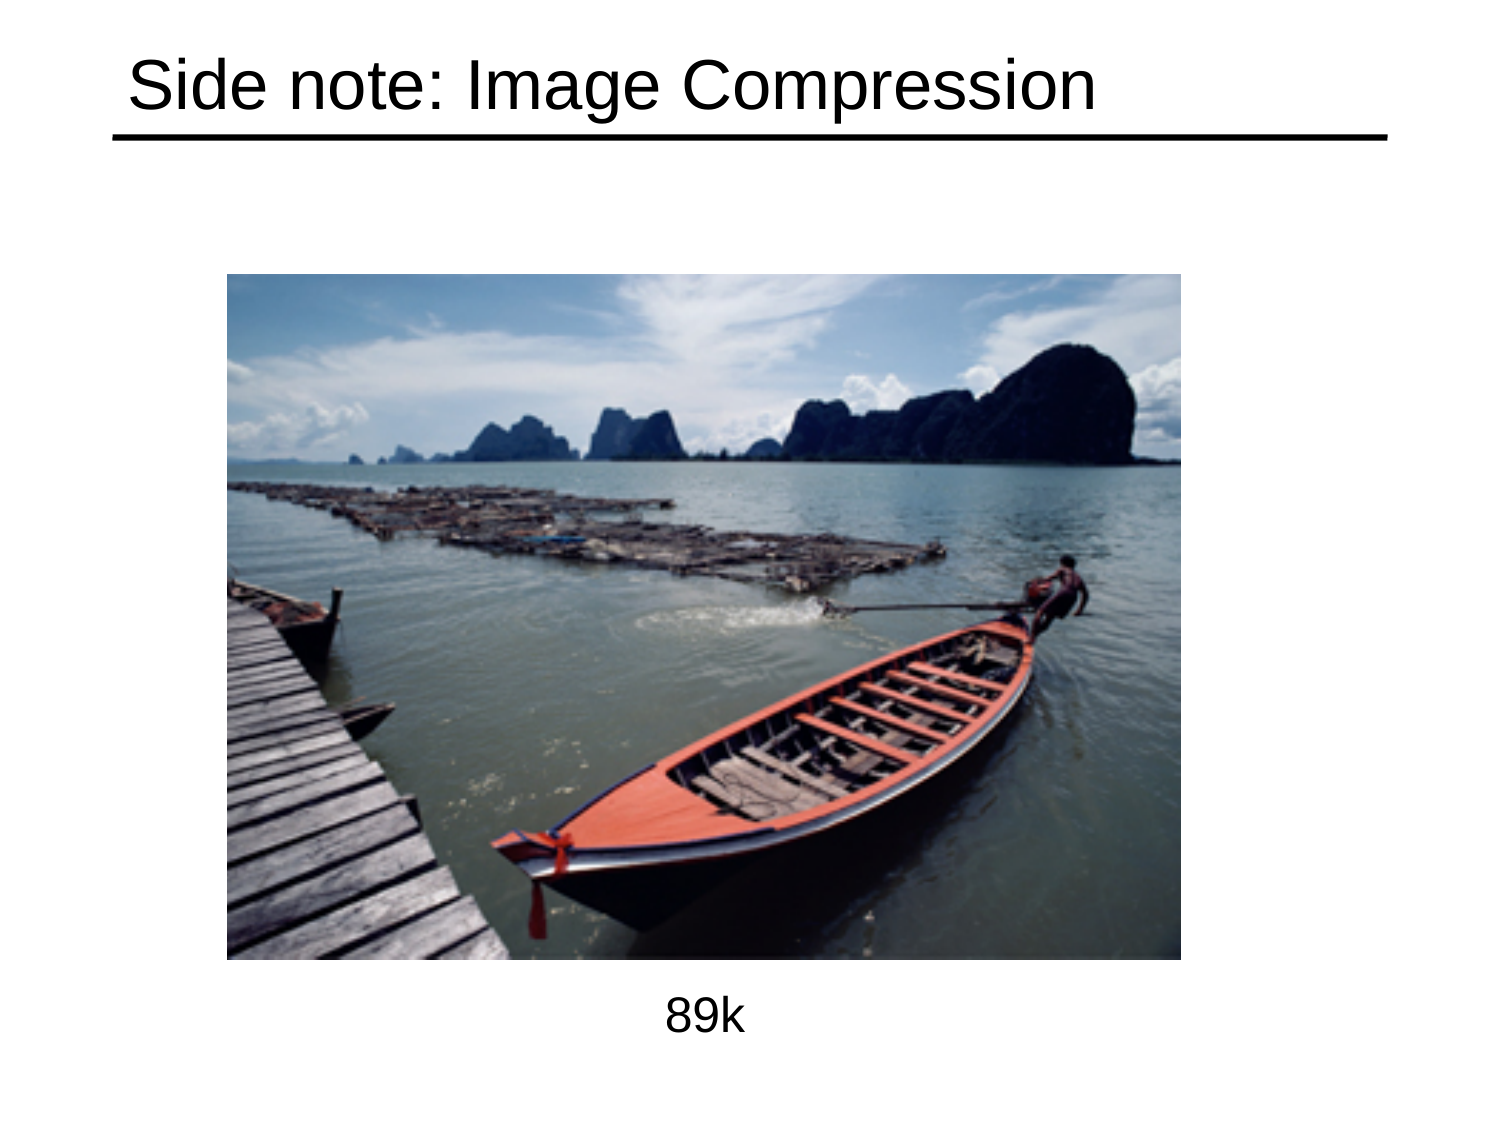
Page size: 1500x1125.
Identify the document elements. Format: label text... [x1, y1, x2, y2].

text_box 89k [649, 974, 788, 1050]
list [227, 274, 1181, 960]
title Side note: Image Compression [112, 12, 1388, 150]
